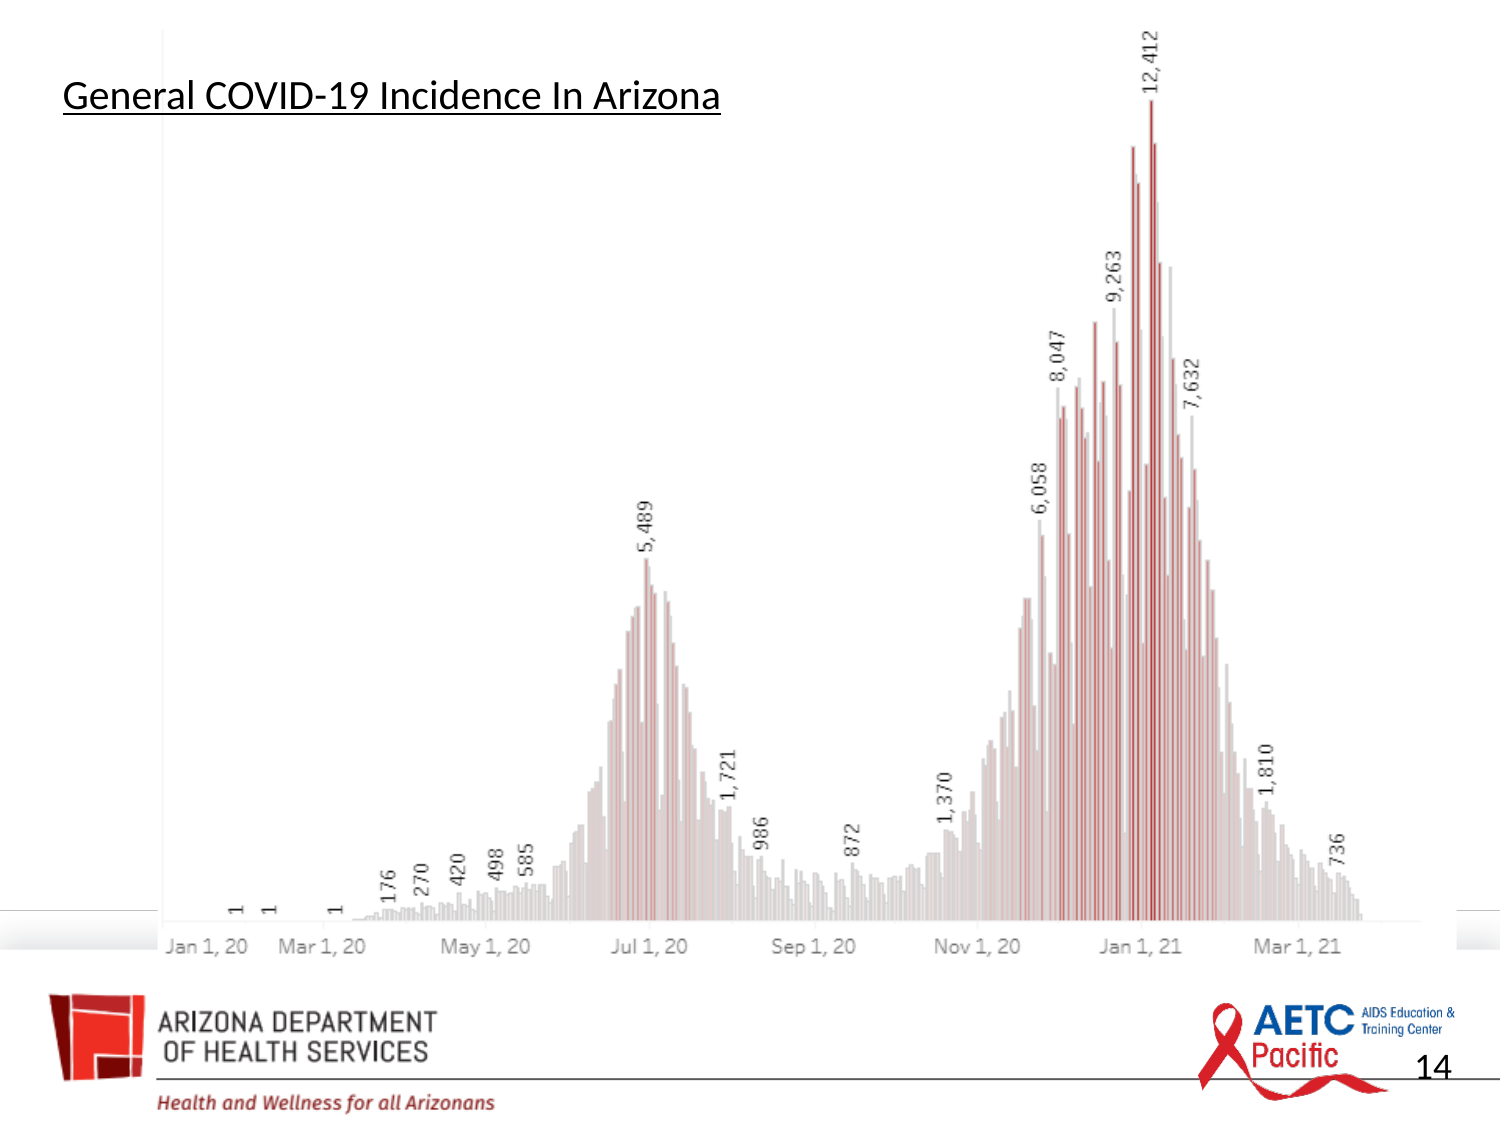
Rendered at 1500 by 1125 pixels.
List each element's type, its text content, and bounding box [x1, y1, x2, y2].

title General COVID-19 Incidence In Arizona [0, 0, 152, 187]
picture [157, 0, 1457, 1109]
